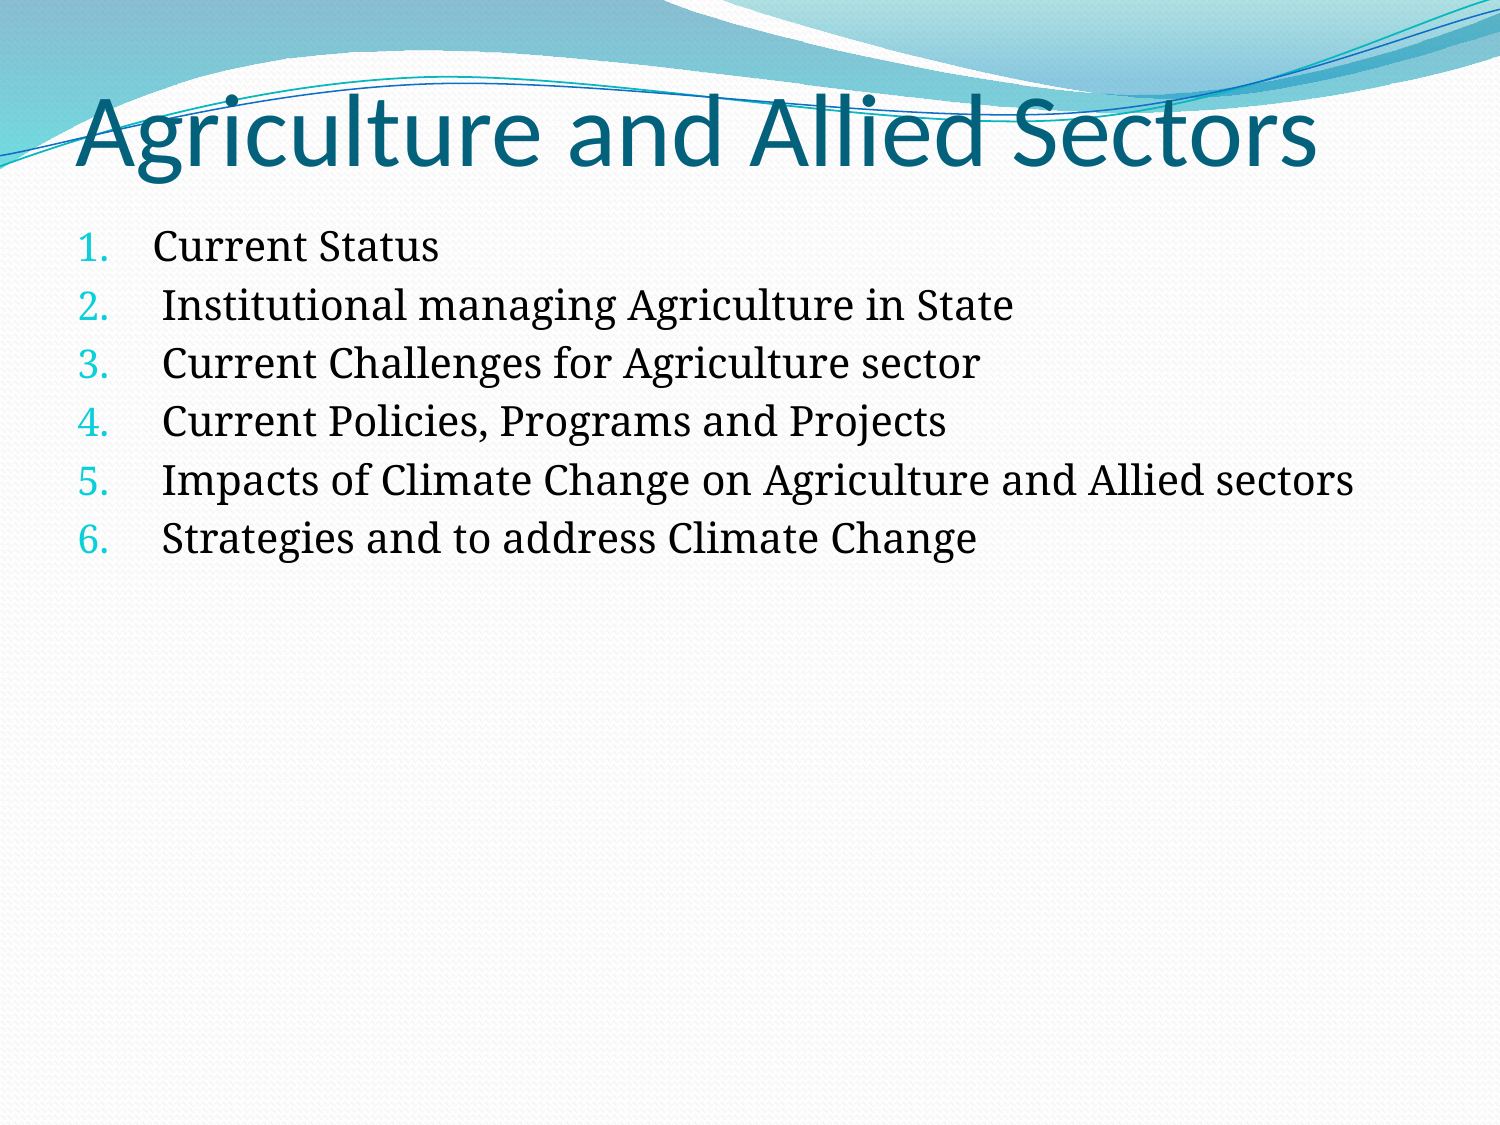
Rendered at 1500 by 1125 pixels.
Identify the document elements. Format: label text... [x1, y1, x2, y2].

list Current Status Institutional managing Agriculture in State Current Challenges for Agriculture sector Current Policies, Programs and Projects Impacts of Climate Change on Agriculture and Allied sectors Strategies and to address Climate Change [62, 212, 1425, 1050]
title Agriculture and Allied Sectors [75, 37, 1425, 188]
